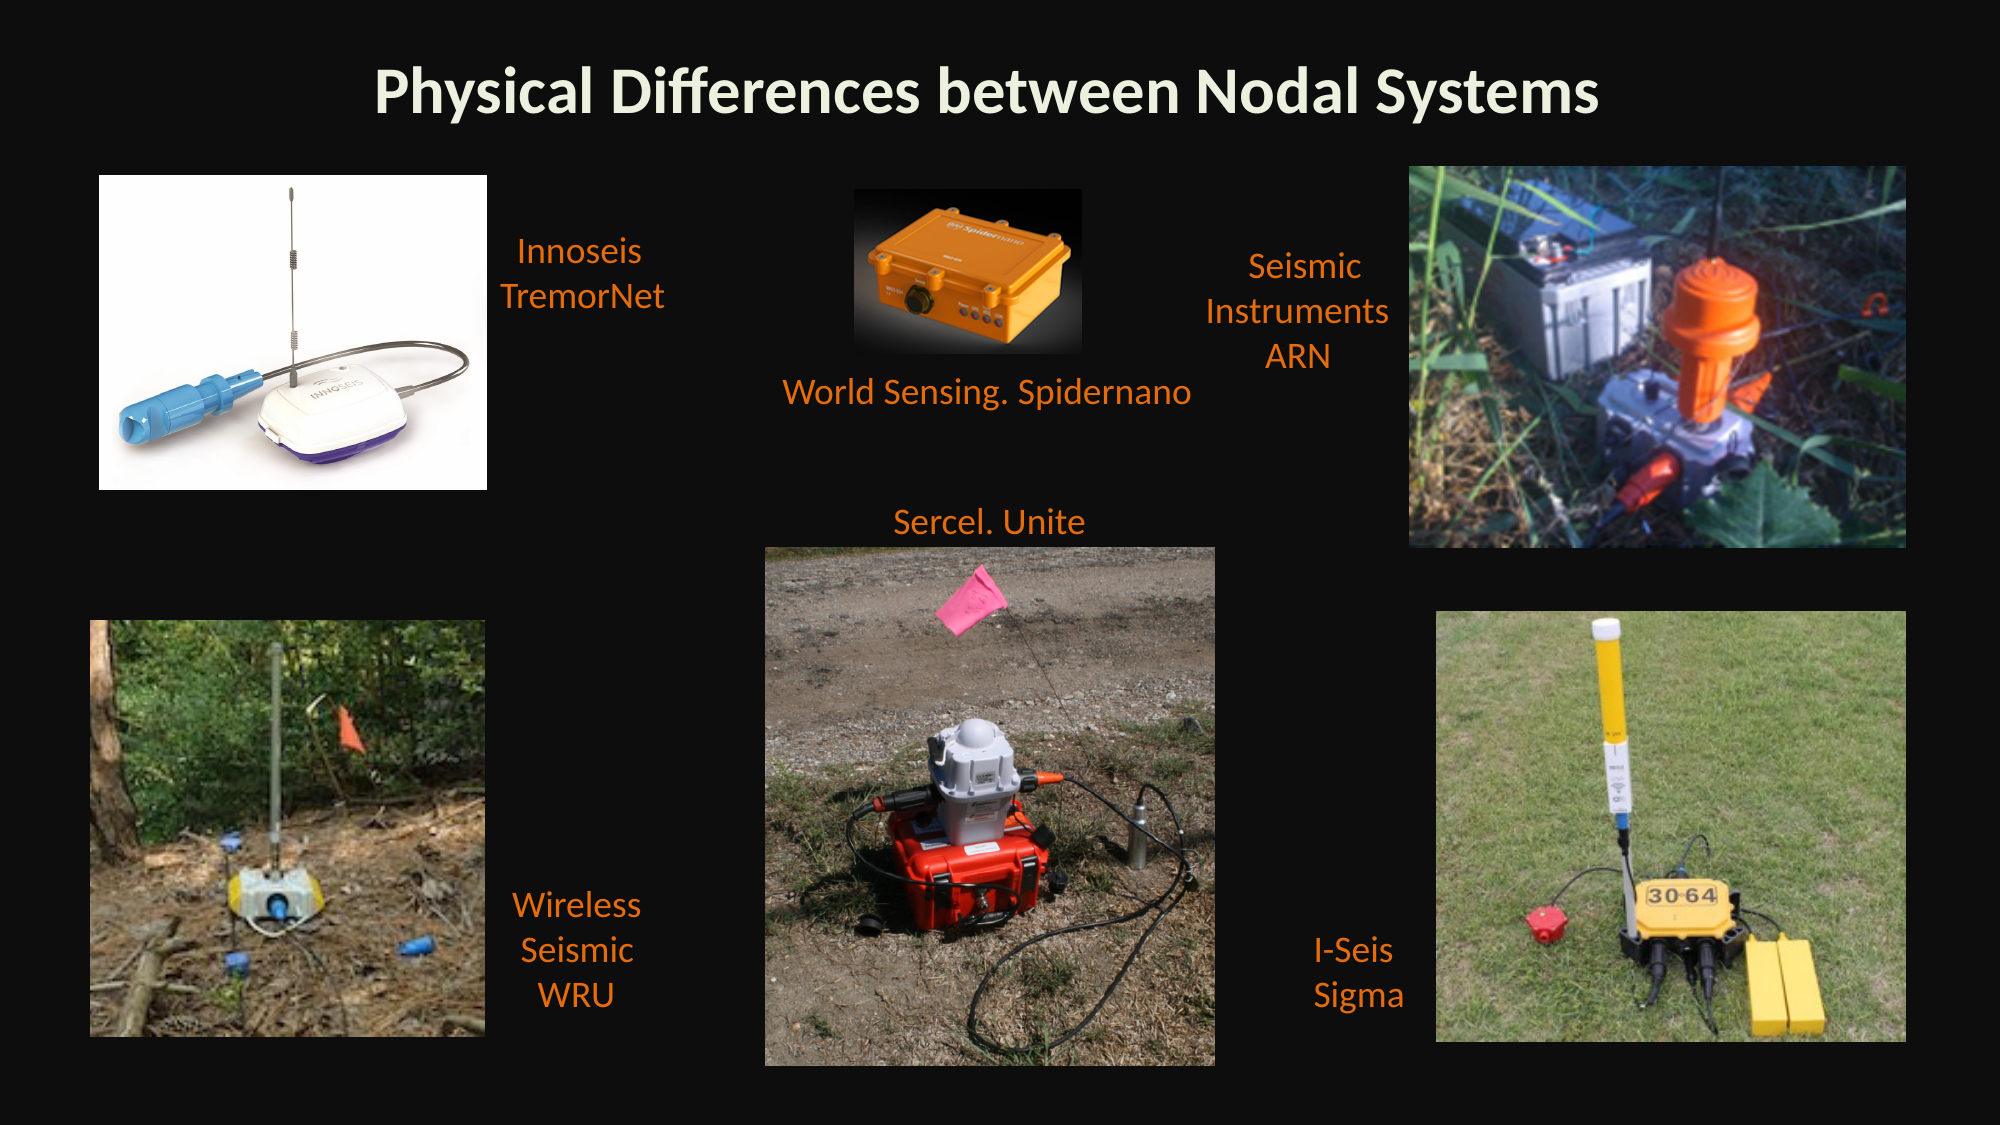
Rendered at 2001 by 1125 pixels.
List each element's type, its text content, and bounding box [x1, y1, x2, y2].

picture [99, 175, 487, 490]
picture [854, 189, 1082, 354]
title Physical Differences between Nodal Systems [283, 9, 1692, 165]
picture [1409, 166, 1906, 549]
text_box World Sensing. Spidernano [767, 359, 1208, 420]
picture [1436, 611, 1906, 1042]
text_box Seismic Instruments ARN [1190, 233, 1404, 383]
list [764, 547, 1215, 1066]
picture [90, 619, 485, 1037]
text_box Sercel. Unite [878, 489, 1102, 546]
text_box Wireless Seismic WRU [497, 872, 668, 1068]
text_box Innoseis TremorNet [491, 218, 681, 324]
text_box I-Seis Sigma [1256, 918, 1431, 1023]
